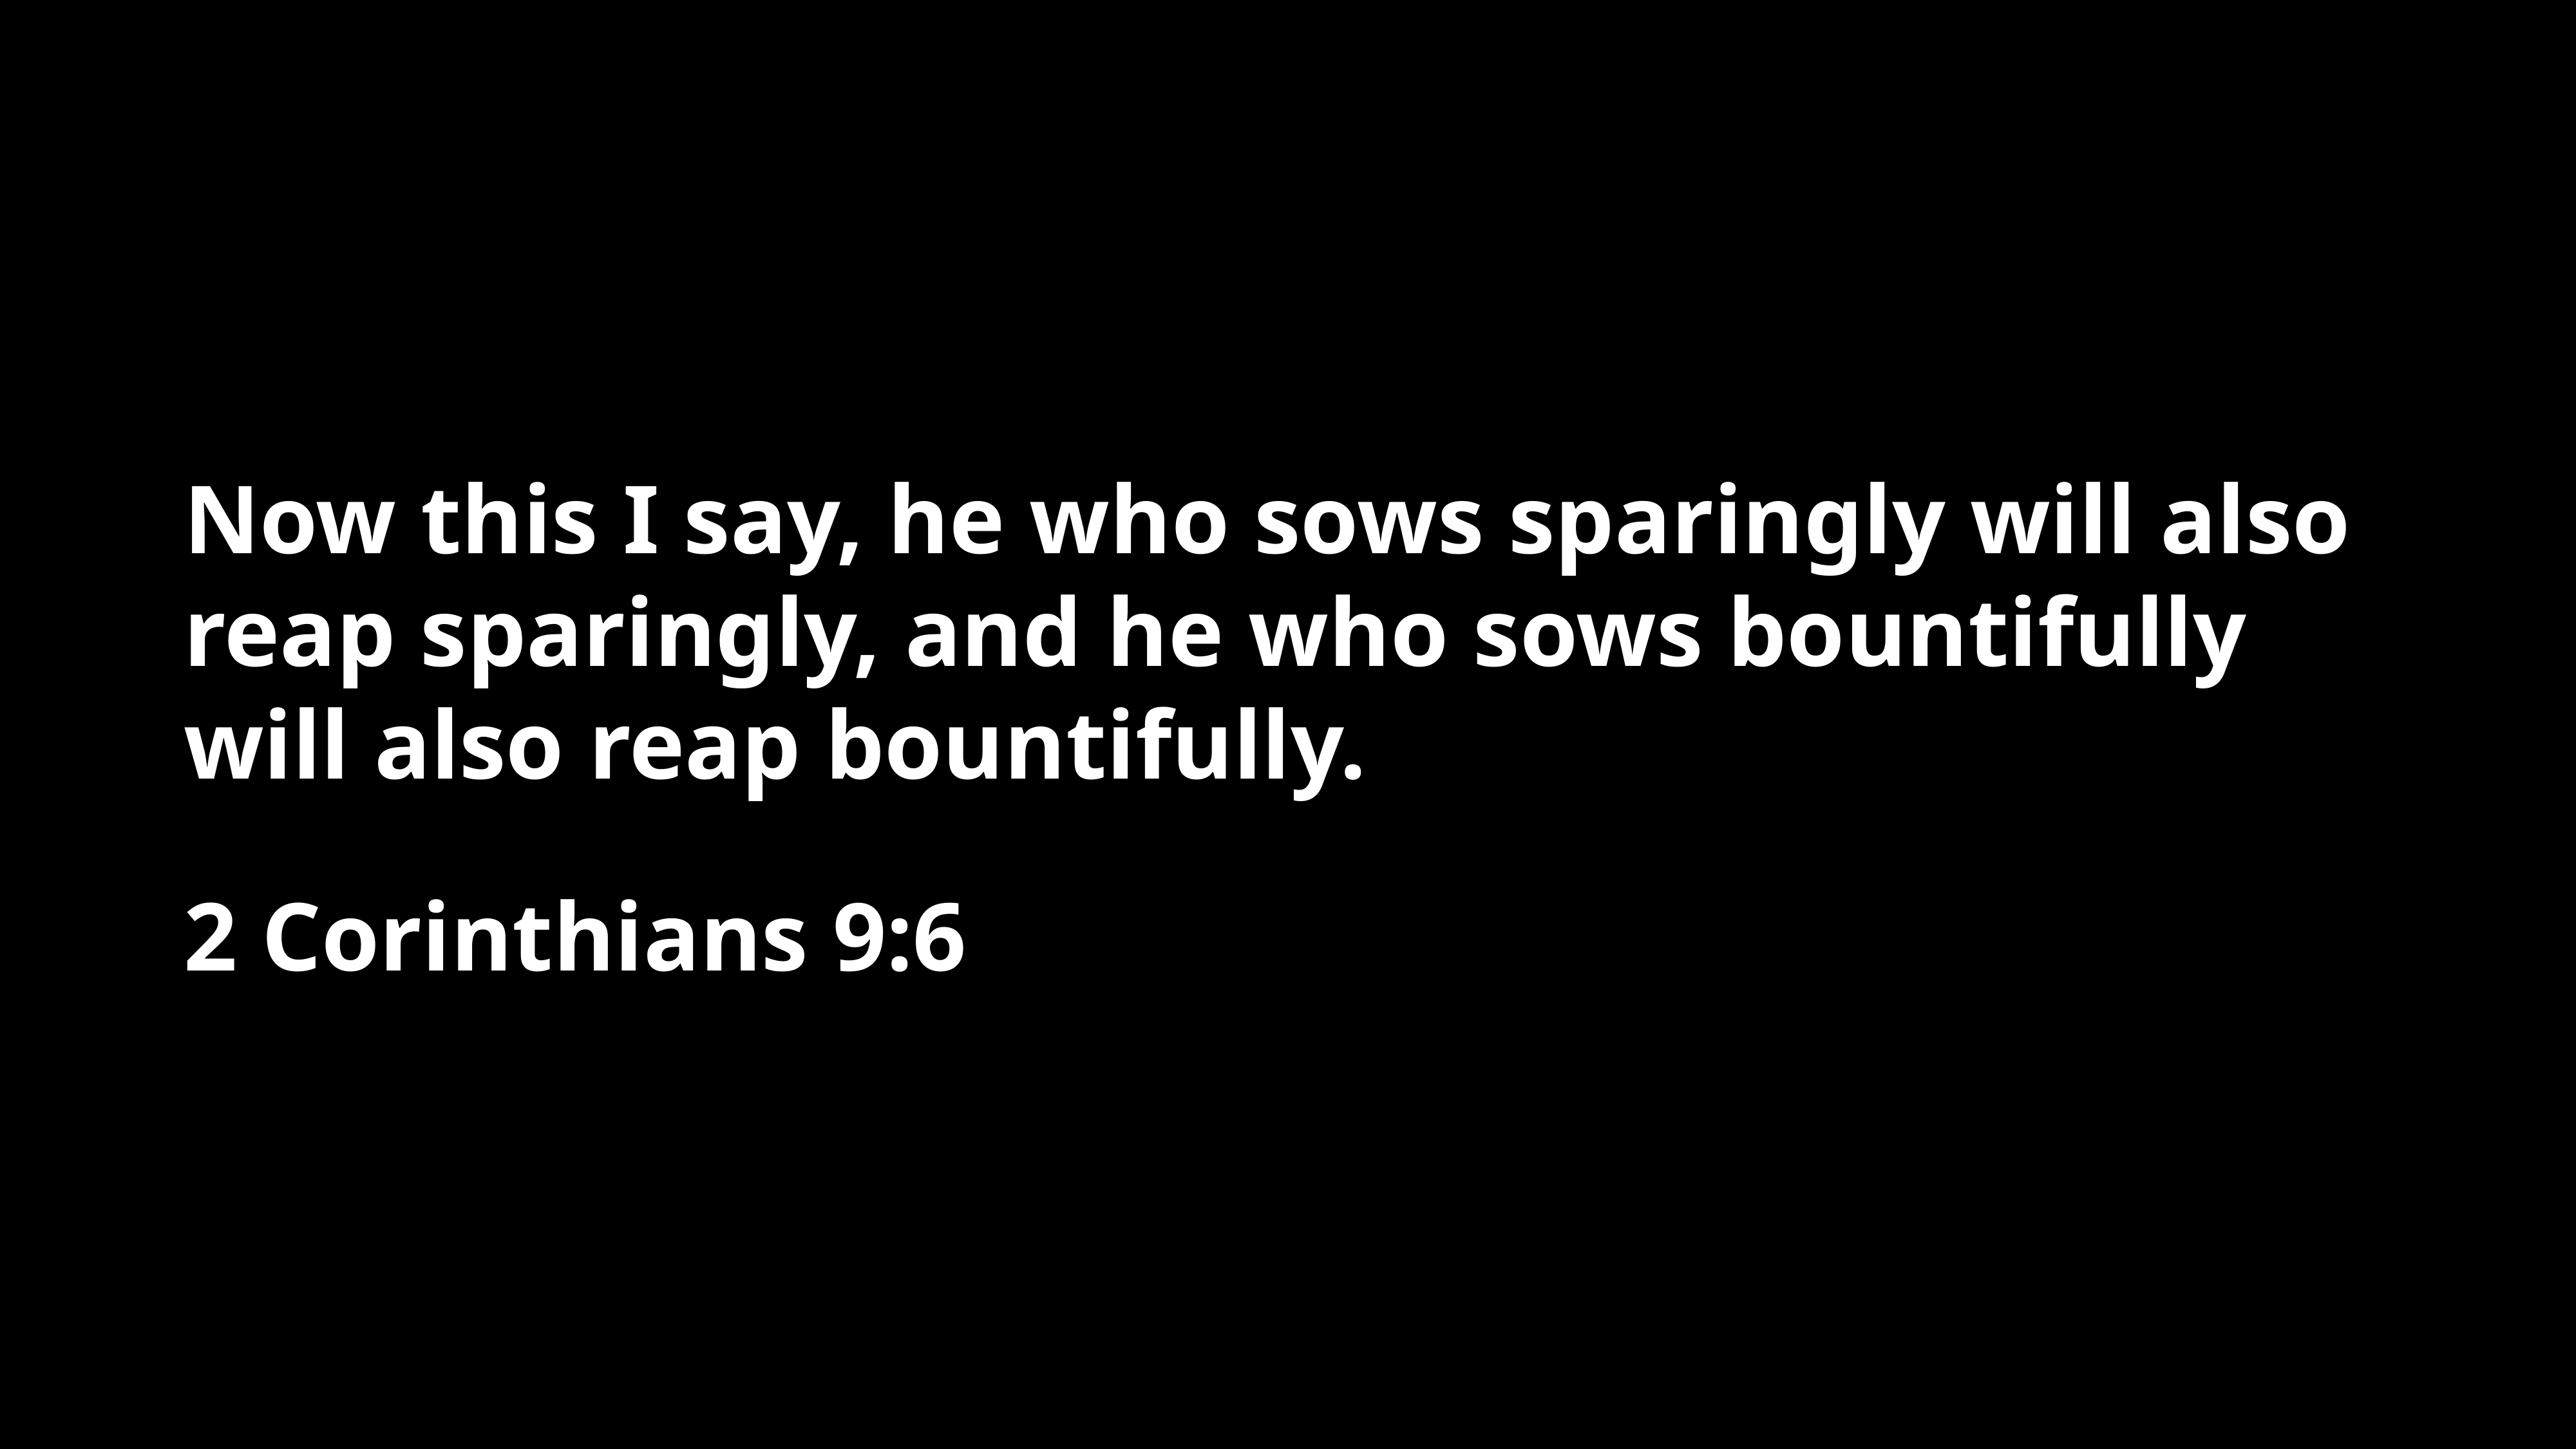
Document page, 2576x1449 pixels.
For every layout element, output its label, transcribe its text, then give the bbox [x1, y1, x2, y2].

list Now this I say, he who sows sparingly will also reap sparingly, and he who sows bountifully will also reap bountifully. 2 Corinthians 9:6 [178, 187, 2398, 1262]
